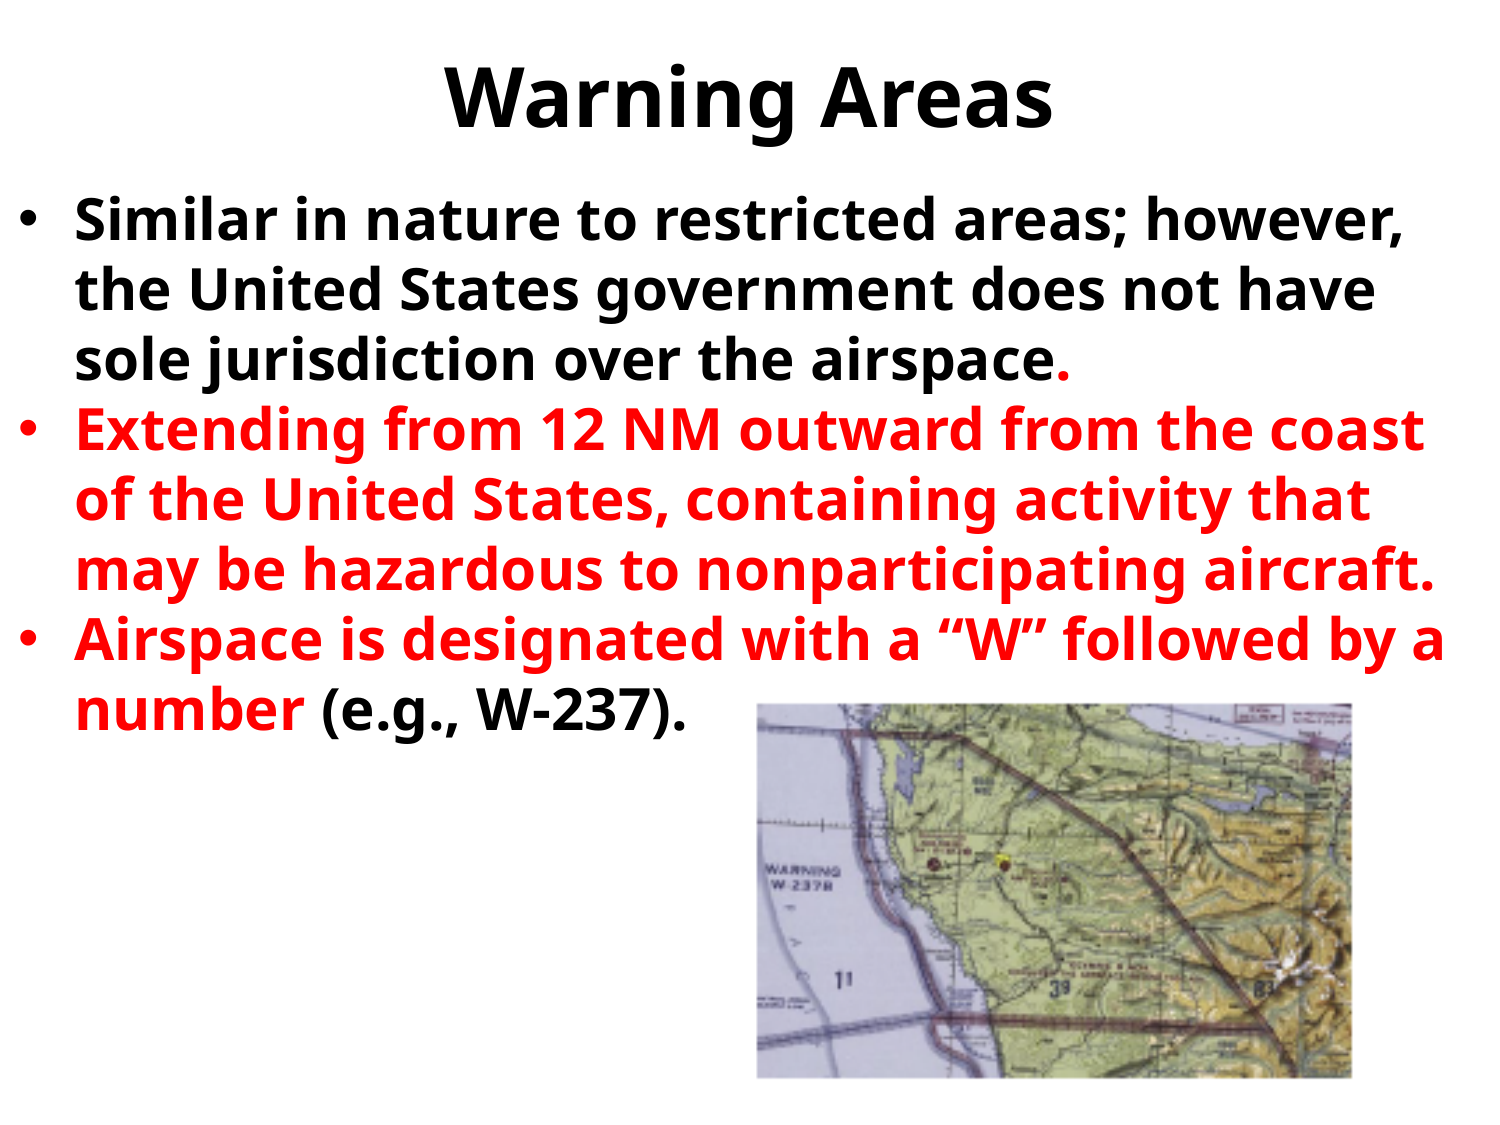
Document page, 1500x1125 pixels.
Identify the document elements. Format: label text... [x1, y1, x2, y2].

picture [755, 699, 1361, 1083]
title Warning Areas [0, 0, 1500, 188]
text_box Similar in nature to restricted areas; however, the United States government does not have sole jurisdiction over the airspace. Extending from 12 NM outward from the coast of the United States, containing activity that may be hazardous to nonparticipating aircraft. Airspace is designated with a “W” followed by a number (e.g., W-237). [3, 174, 1500, 750]
